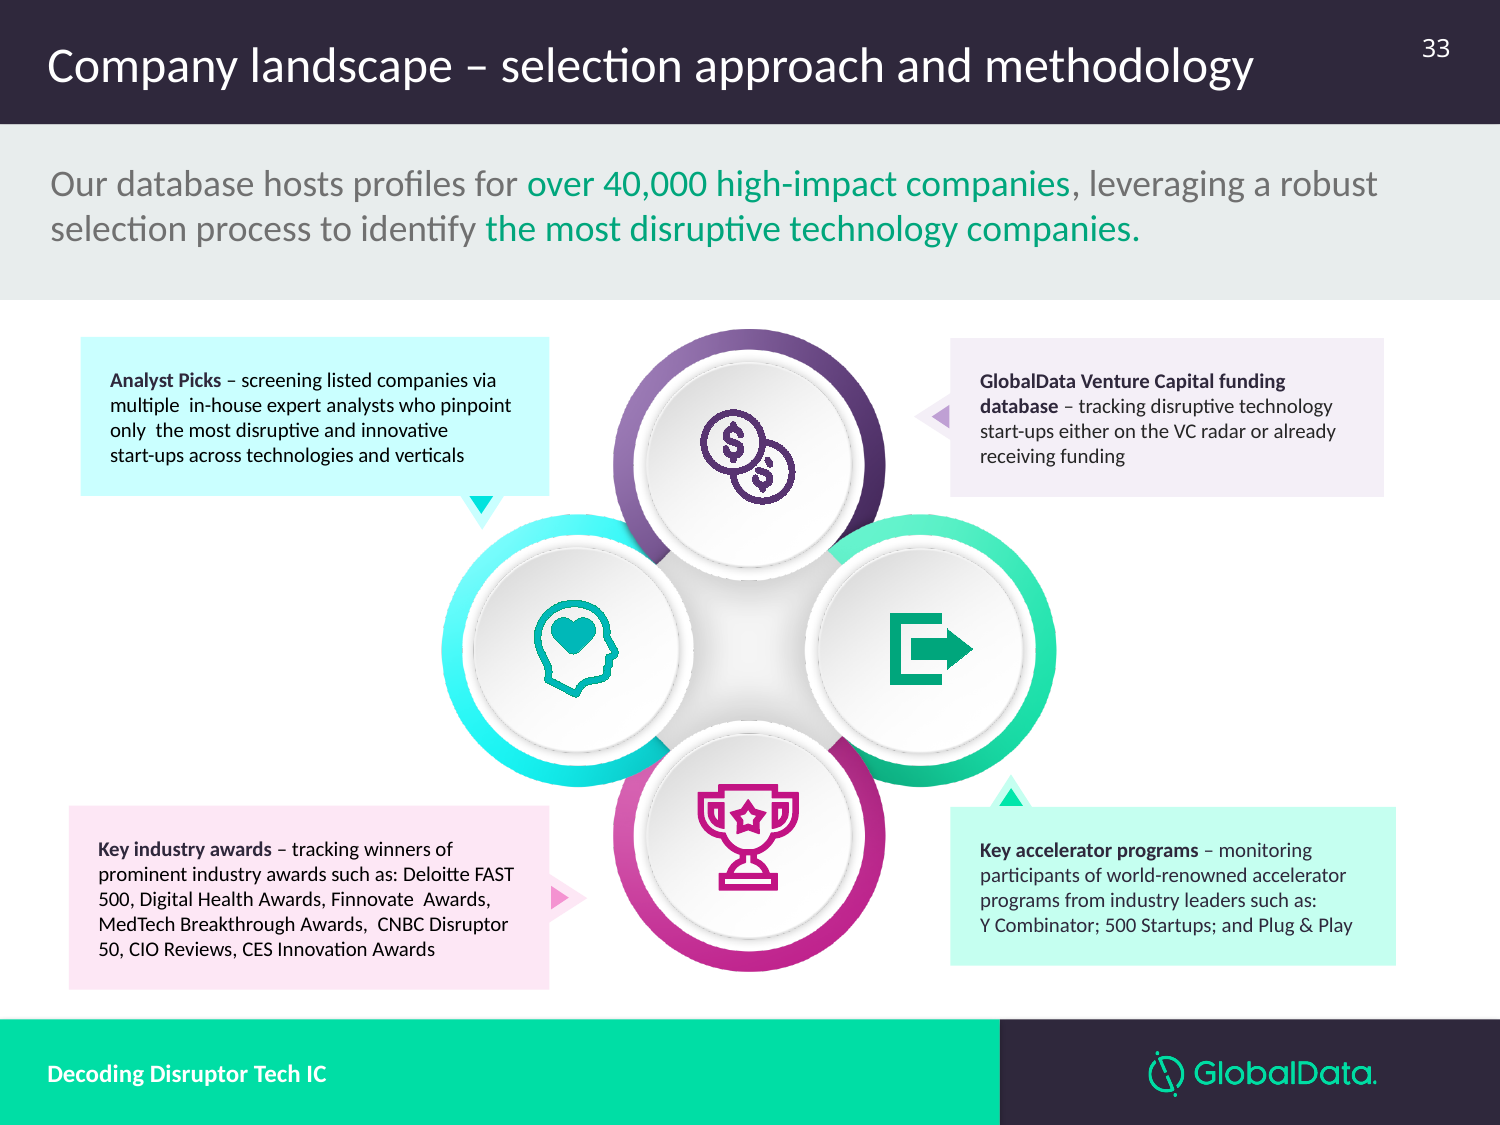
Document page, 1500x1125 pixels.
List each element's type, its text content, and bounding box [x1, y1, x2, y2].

slide_number 33 [1113, 20, 1451, 80]
list Company landscape – selection approach and methodology [0, 0, 1500, 124]
text_box Our database hosts profiles for over 40,000 high-impact companies, leveraging a robust selection process to identify the most disruptive technology companies. [50, 158, 1459, 270]
list Decoding Disruptor Tech IC [0, 1020, 1025, 1125]
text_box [68, 312, 1397, 991]
text_box [0, 124, 1500, 300]
